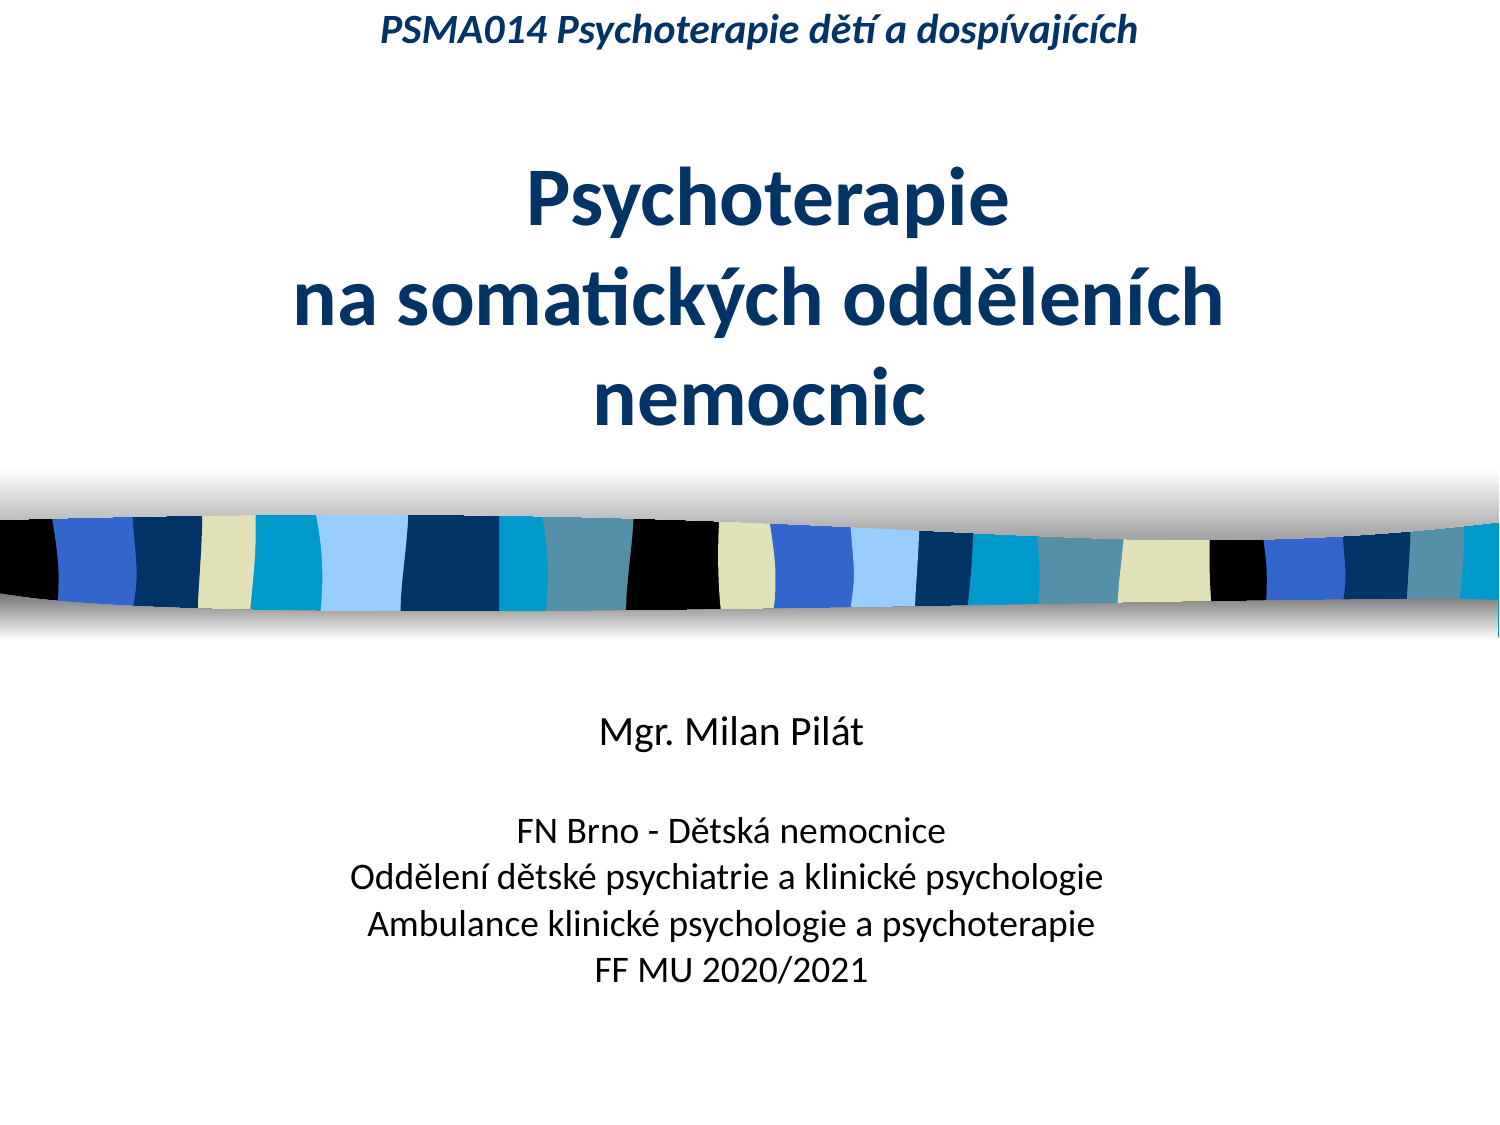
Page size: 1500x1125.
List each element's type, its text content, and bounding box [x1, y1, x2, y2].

text_box PSMA014 Psychoterapie dětí a dospívajících Psychoterapie na somatických odděleních nemocnic [123, 104, 1396, 450]
text_box Mgr. Milan Pilát FN Brno - Dětská nemocnice Oddělení dětské psychiatrie a klinické psychologie Ambulance klinické psychologie a psychoterapie FF MU 2020/2021 [206, 645, 1257, 989]
